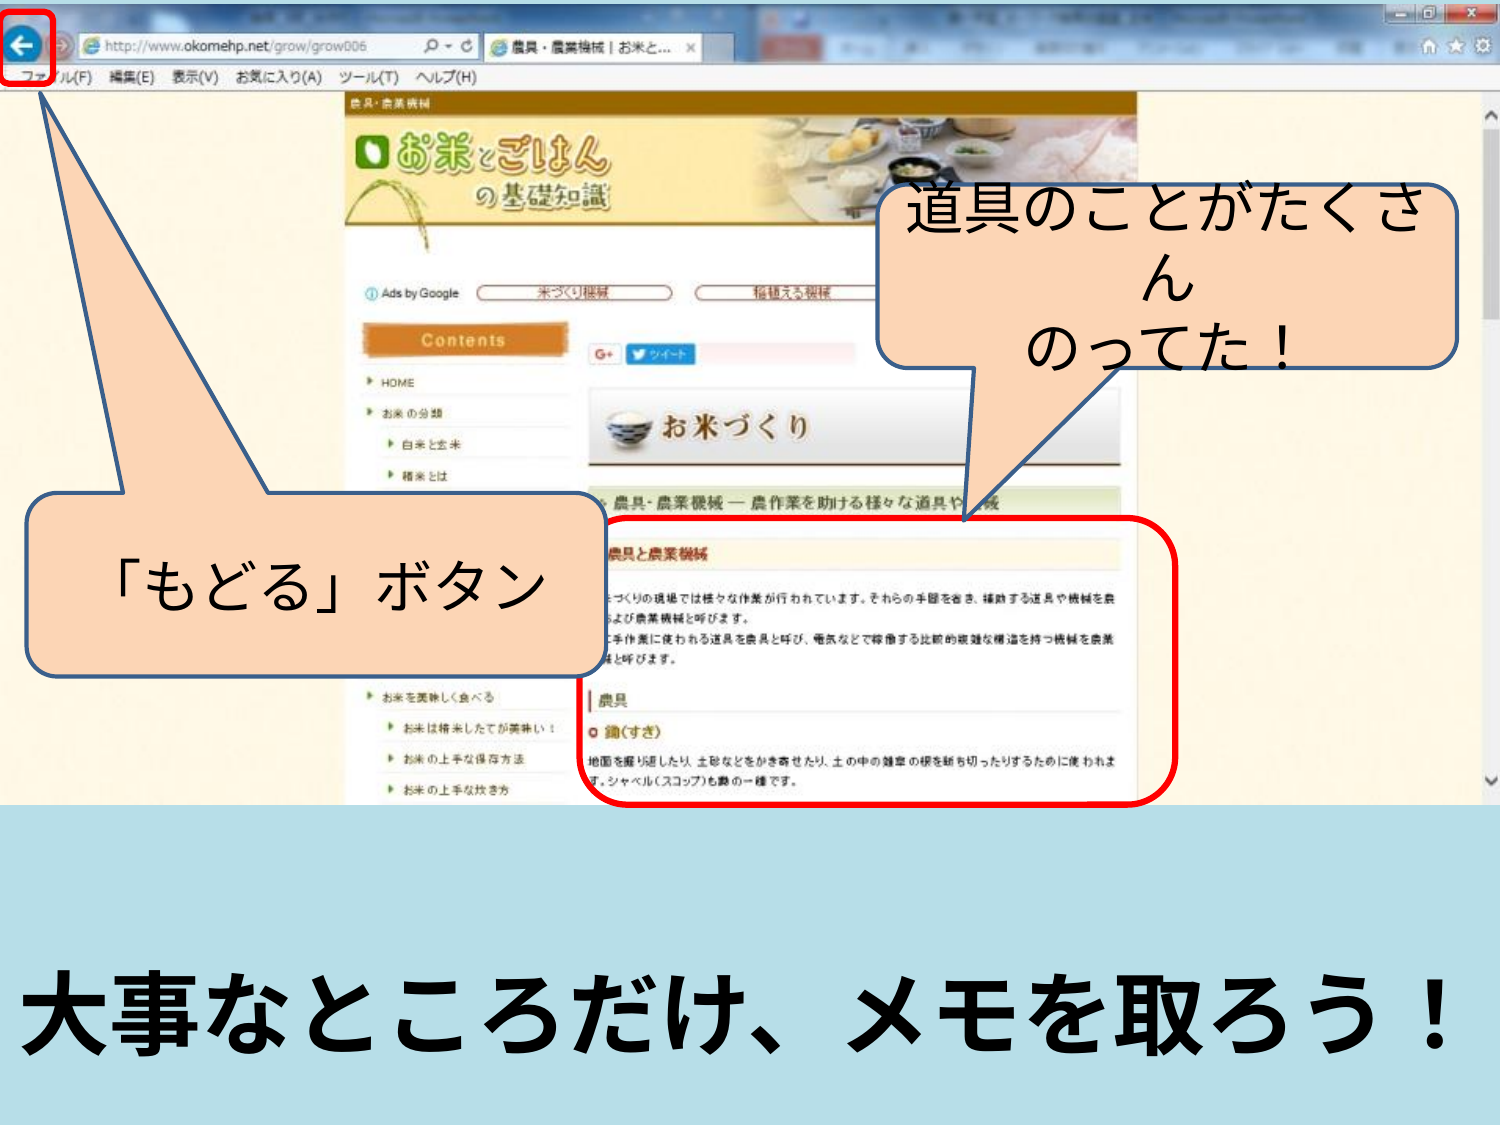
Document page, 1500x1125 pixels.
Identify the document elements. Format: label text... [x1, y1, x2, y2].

text_box 大事なところだけ、メモを取ろう！ [0, 916, 1500, 1107]
picture [0, 4, 1500, 805]
